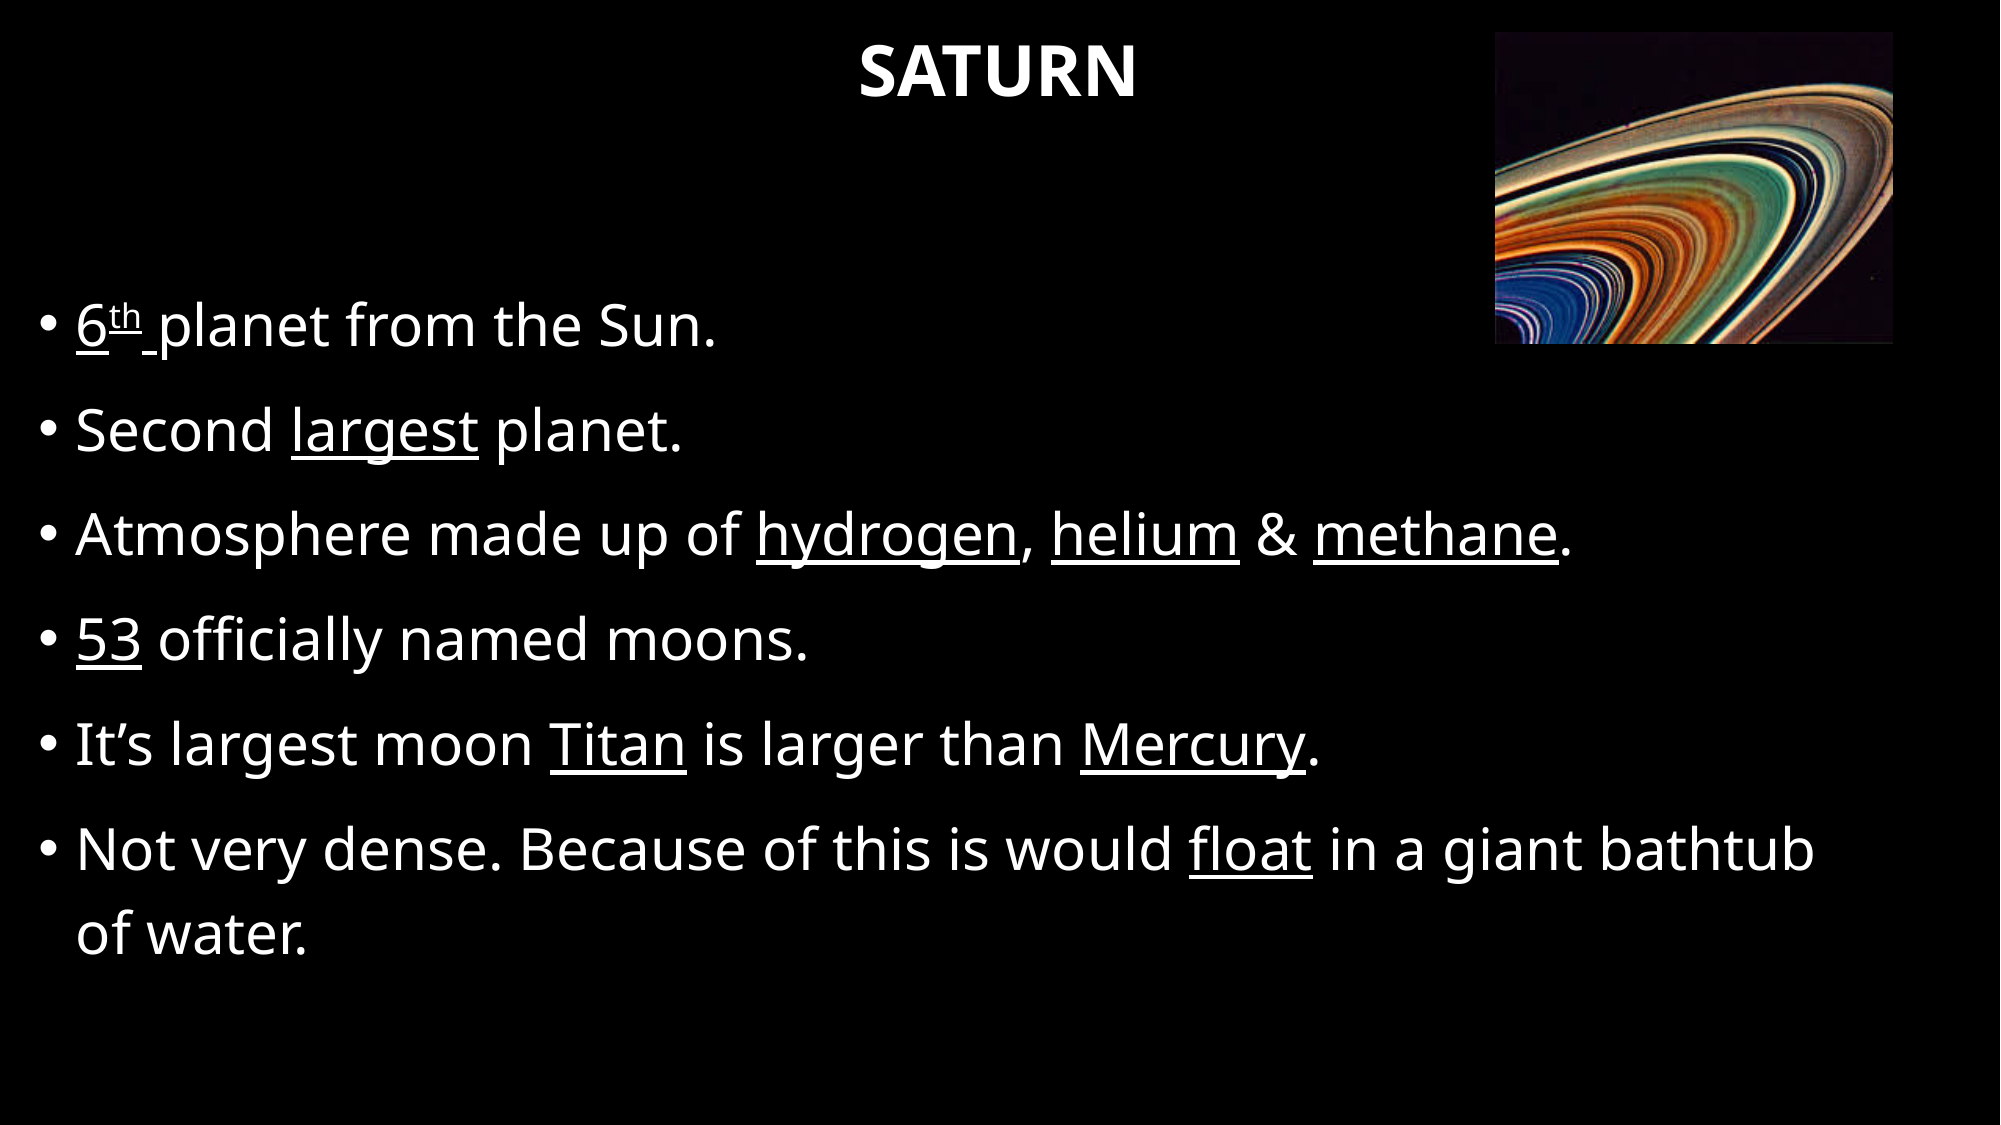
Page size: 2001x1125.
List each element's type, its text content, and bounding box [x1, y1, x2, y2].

picture [1494, 32, 1893, 345]
title saturn [149, 0, 1849, 148]
list 6th planet from the Sun. Second largest planet. Atmosphere made up of hydrogen, helium & methane. 53 officially named moons. It’s largest moon Titan is larger than Mercury. Not very dense. Because of this is would float in a giant bathtub of water. [23, 266, 1849, 1085]
